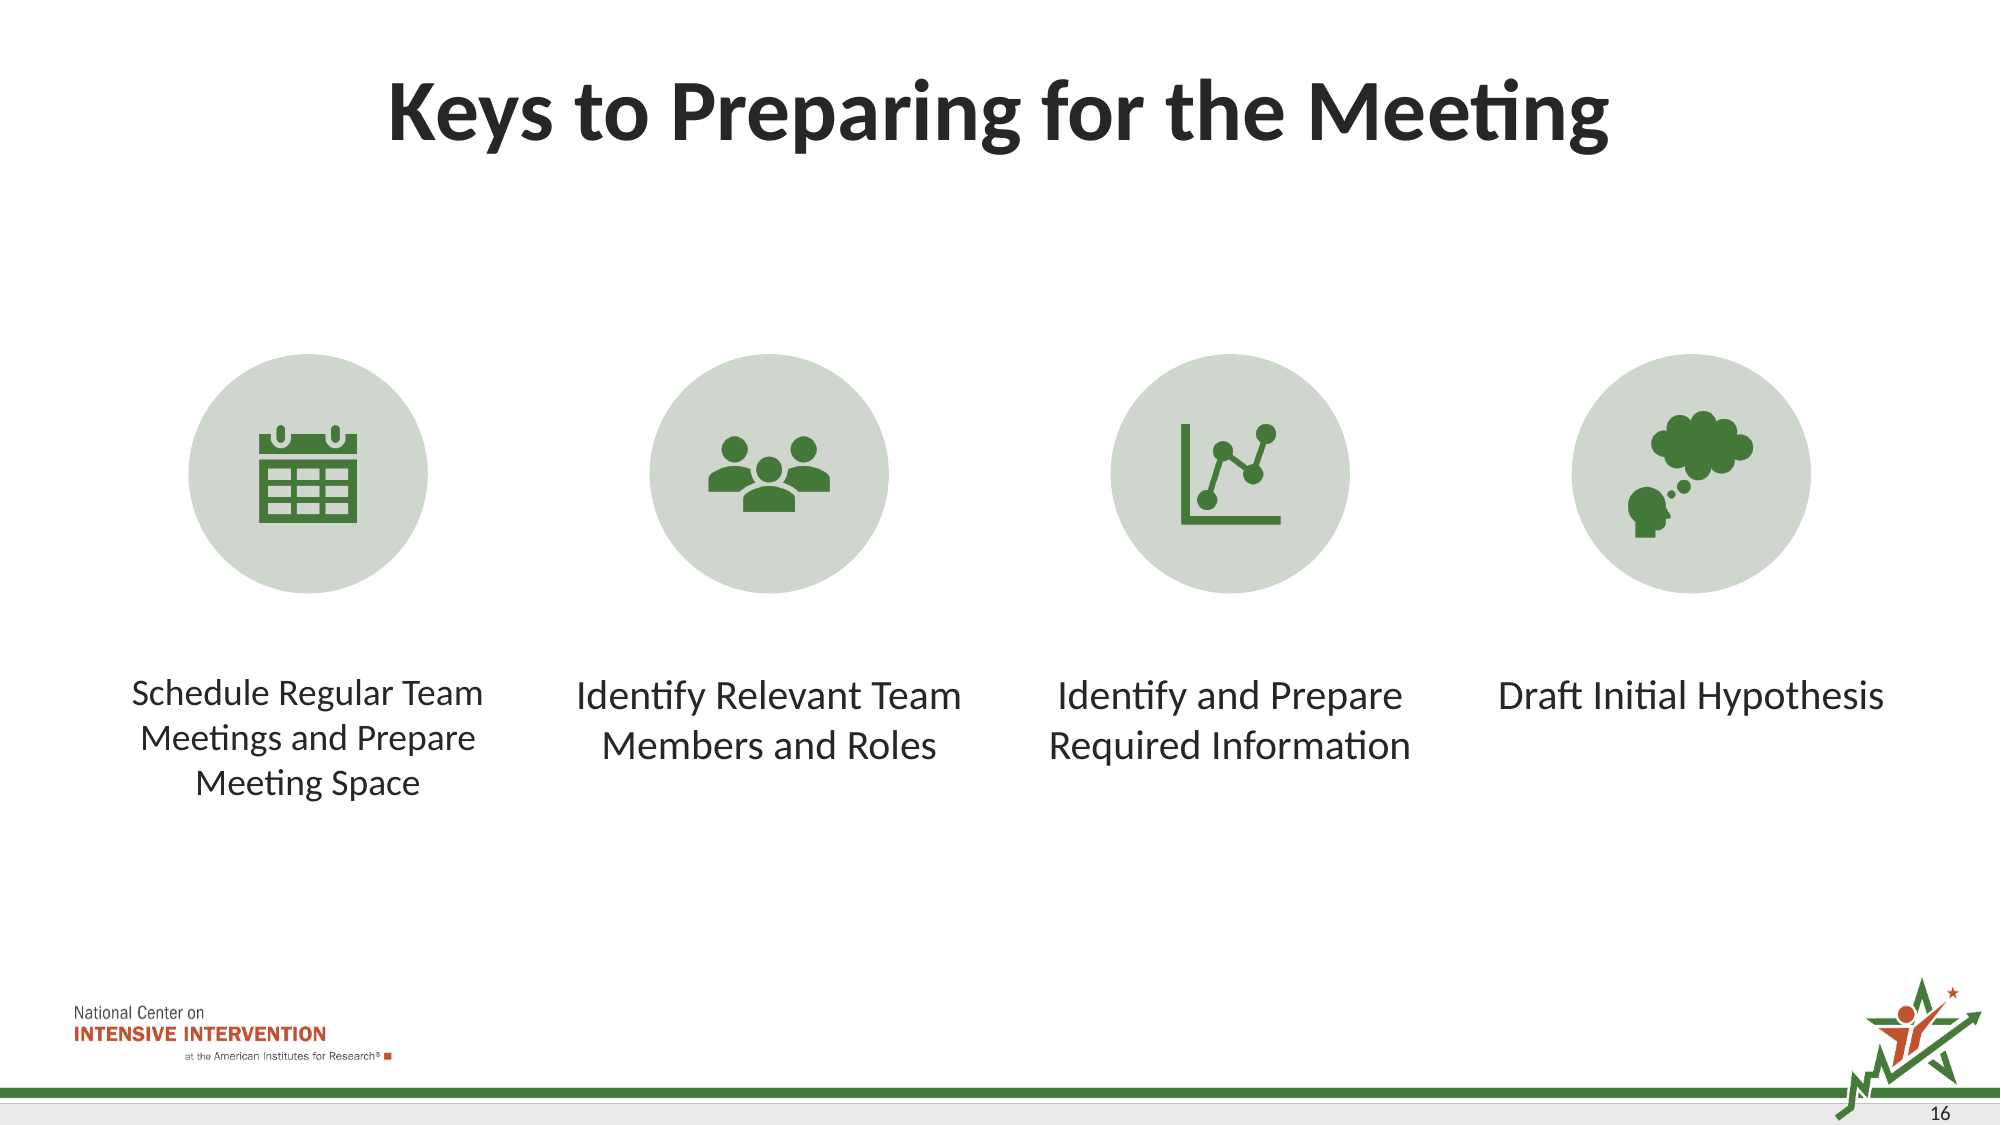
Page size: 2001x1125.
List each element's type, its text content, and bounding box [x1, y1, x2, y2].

picture [0, 0, 2000, 1125]
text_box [74, 224, 1925, 938]
slide_number 16 [1925, 1099, 1951, 1125]
title Keys to Preparing for the Meeting [75, 0, 1925, 210]
